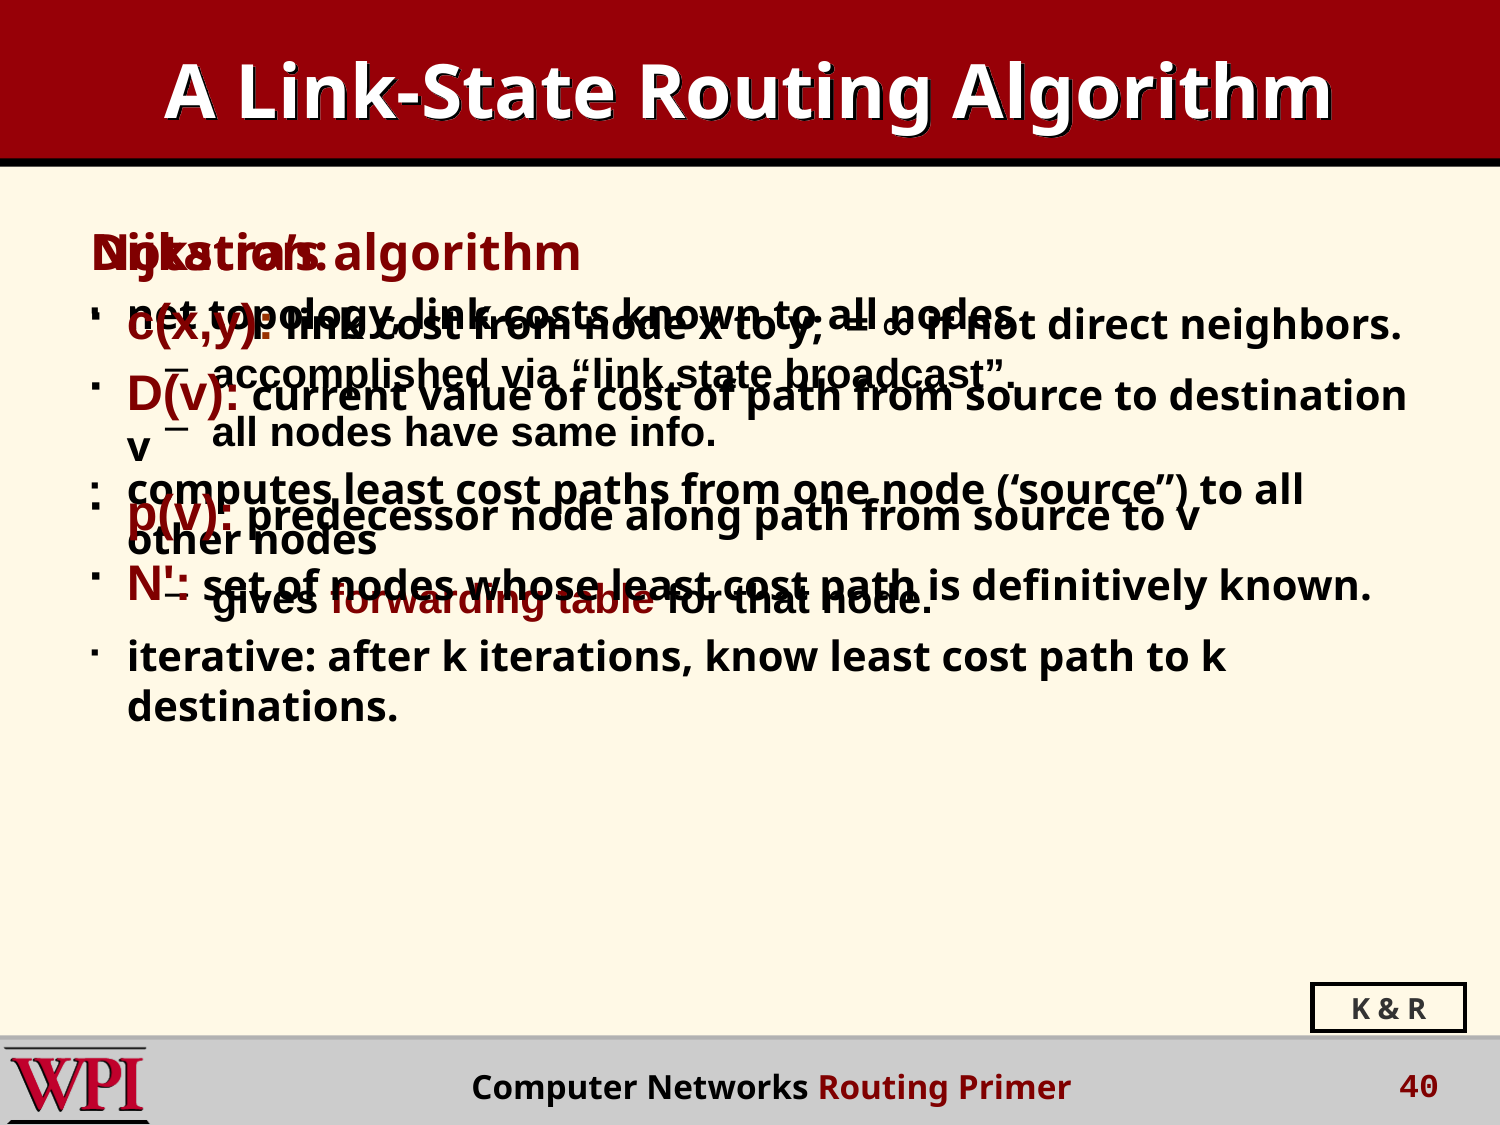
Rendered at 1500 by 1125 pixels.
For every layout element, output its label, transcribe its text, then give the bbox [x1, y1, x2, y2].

list Notation: c(x,y): link cost from node x to y; = ∞ if not direct neighbors. D(v): current value of cost of path from source to destination v p(v): predecessor node along path from source to v N': set of nodes whose least cost path is definitively known. [74, 212, 1426, 1001]
slide_number 40 [1344, 1056, 1495, 1095]
text_box K & R [1312, 984, 1465, 1032]
footer Computer Networks Routing Primer [229, 1058, 1323, 1107]
picture [0, 167, 1500, 1035]
picture [0, 1040, 1500, 1125]
title A Link-State Routing Algorithm [29, 18, 1471, 150]
picture [0, 0, 1500, 158]
